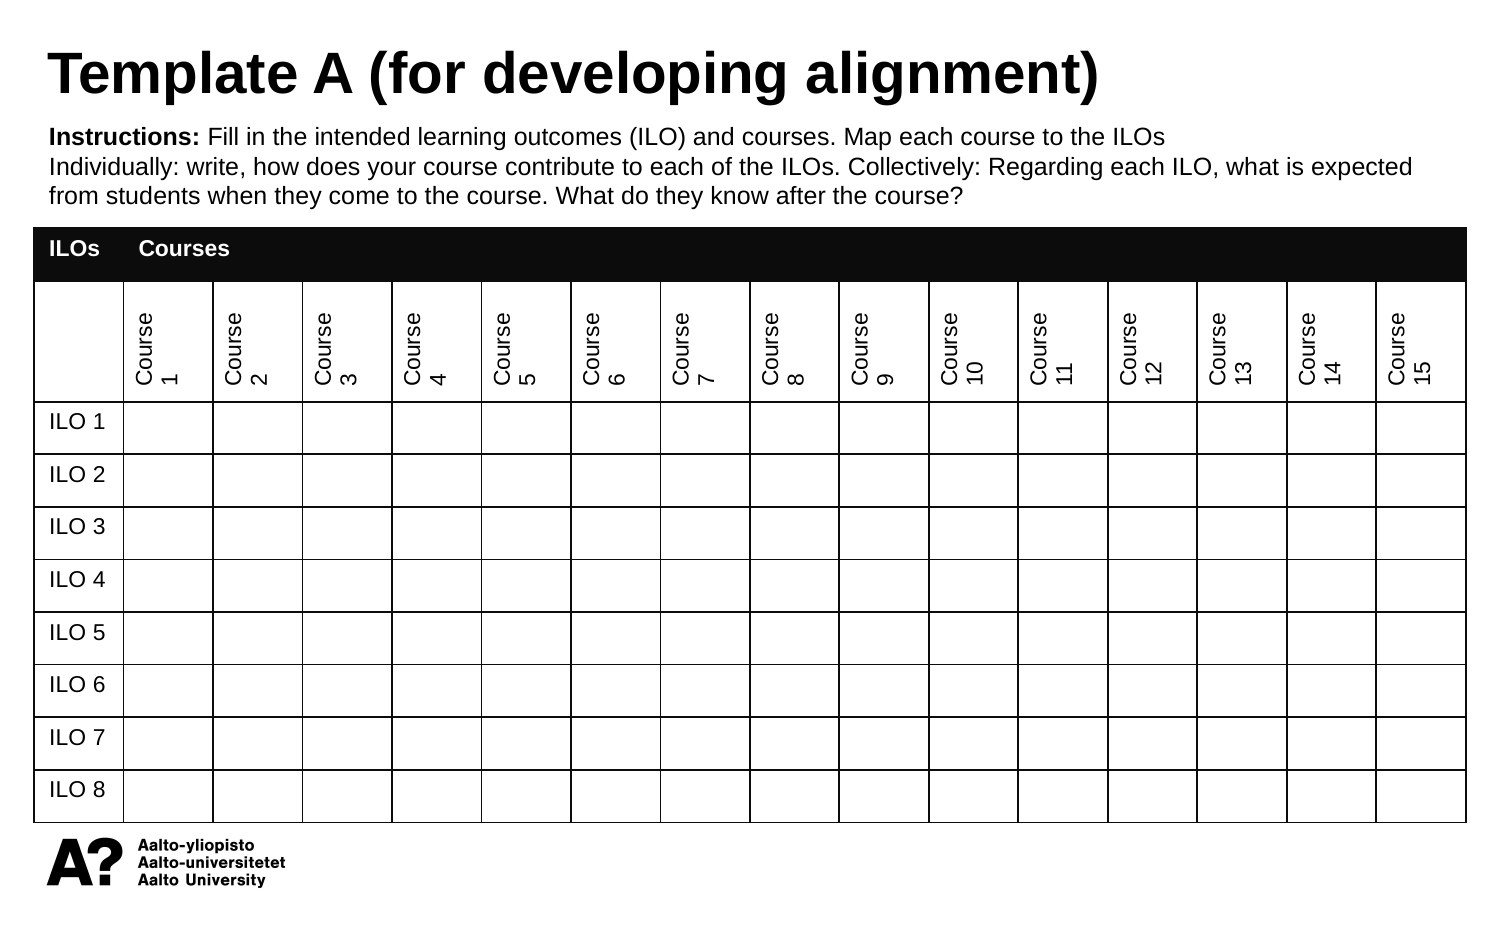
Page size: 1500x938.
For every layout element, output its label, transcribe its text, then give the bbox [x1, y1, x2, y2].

table_cell [1019, 771, 1107, 822]
table_cell [303, 508, 391, 559]
table_cell [1288, 718, 1375, 769]
table_cell [572, 613, 660, 664]
table_header Courses [124, 229, 1465, 280]
table_cell [1019, 508, 1107, 559]
table_cell Course 4 [393, 282, 481, 401]
table_cell [124, 718, 212, 769]
table_cell [124, 560, 212, 611]
table_cell [303, 613, 391, 664]
table_header ILOs [35, 229, 123, 280]
table_cell [1288, 613, 1375, 664]
table_cell [303, 718, 391, 769]
table_cell ILO 4 [35, 560, 123, 611]
table_cell [1109, 455, 1196, 506]
table_cell [572, 403, 660, 453]
table_cell [1019, 613, 1107, 664]
table_cell [124, 455, 212, 506]
table_cell [1019, 718, 1107, 769]
table_cell [1198, 508, 1286, 559]
table_cell [661, 613, 749, 664]
table_cell [1109, 403, 1196, 453]
table_cell [1109, 560, 1196, 611]
table_cell [1198, 560, 1286, 611]
table_cell [661, 403, 749, 453]
table_cell [1288, 665, 1375, 716]
table_cell [572, 508, 660, 559]
table_cell [1288, 508, 1375, 559]
table_cell [303, 560, 391, 611]
table_cell [840, 455, 928, 506]
table_cell [930, 718, 1017, 769]
table_cell [214, 560, 302, 611]
table_cell [393, 508, 481, 559]
table_cell [393, 771, 481, 822]
table_cell ILO 7 [35, 718, 123, 769]
table_cell [661, 665, 749, 716]
table_cell [124, 403, 212, 453]
table_cell [1019, 560, 1107, 611]
table_cell [840, 613, 928, 664]
table_cell [393, 613, 481, 664]
table_cell [751, 718, 838, 769]
list Template A (for developing alignment) [47, 35, 1441, 112]
table_cell [124, 613, 212, 664]
table_cell [482, 613, 570, 664]
table_cell [1198, 718, 1286, 769]
table_cell [1198, 771, 1286, 822]
table_cell Course 14 [1288, 282, 1375, 401]
table_cell [124, 665, 212, 716]
table_cell [1377, 560, 1465, 611]
table_cell [930, 455, 1017, 506]
table_cell [482, 508, 570, 559]
table_cell [840, 508, 928, 559]
table_cell [751, 508, 838, 559]
table_cell [661, 771, 749, 822]
table_cell [661, 455, 749, 506]
table_cell [1109, 613, 1196, 664]
table_cell ILO 6 [35, 665, 123, 716]
table_cell Course 12 [1109, 282, 1196, 401]
table_cell [930, 403, 1017, 453]
table_cell Course 9 [840, 282, 928, 401]
table_cell [214, 718, 302, 769]
table_cell [751, 403, 838, 453]
picture [0, 792, 333, 932]
table_cell [214, 455, 302, 506]
table_cell [661, 718, 749, 769]
table_cell ILO 3 [35, 508, 123, 559]
table_cell [751, 613, 838, 664]
table_cell [1377, 508, 1465, 559]
table_cell Course 13 [1198, 282, 1286, 401]
table_cell [35, 282, 123, 401]
table_cell [1377, 718, 1465, 769]
table_cell [661, 508, 749, 559]
table_cell [393, 665, 481, 716]
table_cell [393, 403, 481, 453]
table_cell [751, 771, 838, 822]
table_cell [1019, 403, 1107, 453]
table_cell [214, 403, 302, 453]
table_cell [840, 718, 928, 769]
table_cell [303, 665, 391, 716]
table_cell [661, 560, 749, 611]
table_cell [840, 771, 928, 822]
table_cell [393, 455, 481, 506]
table_cell [1198, 403, 1286, 453]
table_cell [751, 455, 838, 506]
table_cell Course 1 [124, 282, 212, 401]
table_cell [930, 771, 1017, 822]
table_cell [572, 665, 660, 716]
table_cell [840, 560, 928, 611]
table_cell [303, 771, 391, 822]
table_cell [930, 665, 1017, 716]
table_cell [214, 508, 302, 559]
table_cell [840, 665, 928, 716]
table_cell [930, 508, 1017, 559]
table_cell [214, 771, 302, 822]
table_cell [482, 455, 570, 506]
table_cell [1377, 455, 1465, 506]
table_cell [840, 403, 928, 453]
table_cell [572, 455, 660, 506]
table_cell [1109, 771, 1196, 822]
table_cell Course 5 [482, 282, 570, 401]
table_cell [1288, 403, 1375, 453]
table_cell [393, 560, 481, 611]
table_cell [572, 718, 660, 769]
table_cell [393, 718, 481, 769]
table_cell ILO 8 [35, 771, 123, 822]
table_cell [1109, 718, 1196, 769]
table_cell [1377, 665, 1465, 716]
table_cell [751, 665, 838, 716]
table_cell [1019, 665, 1107, 716]
table_cell [1198, 613, 1286, 664]
table_cell Course 11 [1019, 282, 1107, 401]
table_cell Course 10 [930, 282, 1017, 401]
table_cell [572, 560, 660, 611]
table_cell [124, 771, 212, 822]
table_cell Course 7 [661, 282, 749, 401]
table_cell [751, 560, 838, 611]
table_cell Course 2 [214, 282, 302, 401]
text_box Instructions: Fill in the intended learning outcomes (ILO) and courses. Map each course to the ILOs Individually: write, how does your course contribute to each of the ILOs. Collectively: Regarding each ILO, what is expected from students when they come to the course. What do they know after the course? [34, 112, 1466, 218]
table_cell [303, 455, 391, 506]
table_cell [303, 403, 391, 453]
table_cell [214, 665, 302, 716]
table_cell ILO 1 [35, 403, 123, 453]
table_cell [124, 508, 212, 559]
table_cell ILO 2 [35, 455, 123, 506]
table_cell [1198, 665, 1286, 716]
table_cell [572, 771, 660, 822]
table_cell [1019, 455, 1107, 506]
table_cell ILO 5 [35, 613, 123, 664]
table_cell [482, 560, 570, 611]
table_cell [1288, 455, 1375, 506]
table_cell [482, 665, 570, 716]
table_cell [1377, 403, 1465, 453]
table_cell Course 8 [751, 282, 838, 401]
table_cell [1377, 771, 1465, 822]
table_cell [1288, 560, 1375, 611]
table_cell Course 3 [303, 282, 391, 401]
table_cell [930, 613, 1017, 664]
table_cell [930, 560, 1017, 611]
table_cell [482, 771, 570, 822]
table_cell [1109, 508, 1196, 559]
table_cell [1109, 665, 1196, 716]
table_cell Course 6 [572, 282, 660, 401]
table_cell Course 15 [1377, 282, 1465, 401]
table_cell [214, 613, 302, 664]
table_cell [482, 403, 570, 453]
table_cell [1198, 455, 1286, 506]
table_cell [1377, 613, 1465, 664]
table_cell [482, 718, 570, 769]
table_cell [1288, 771, 1375, 822]
